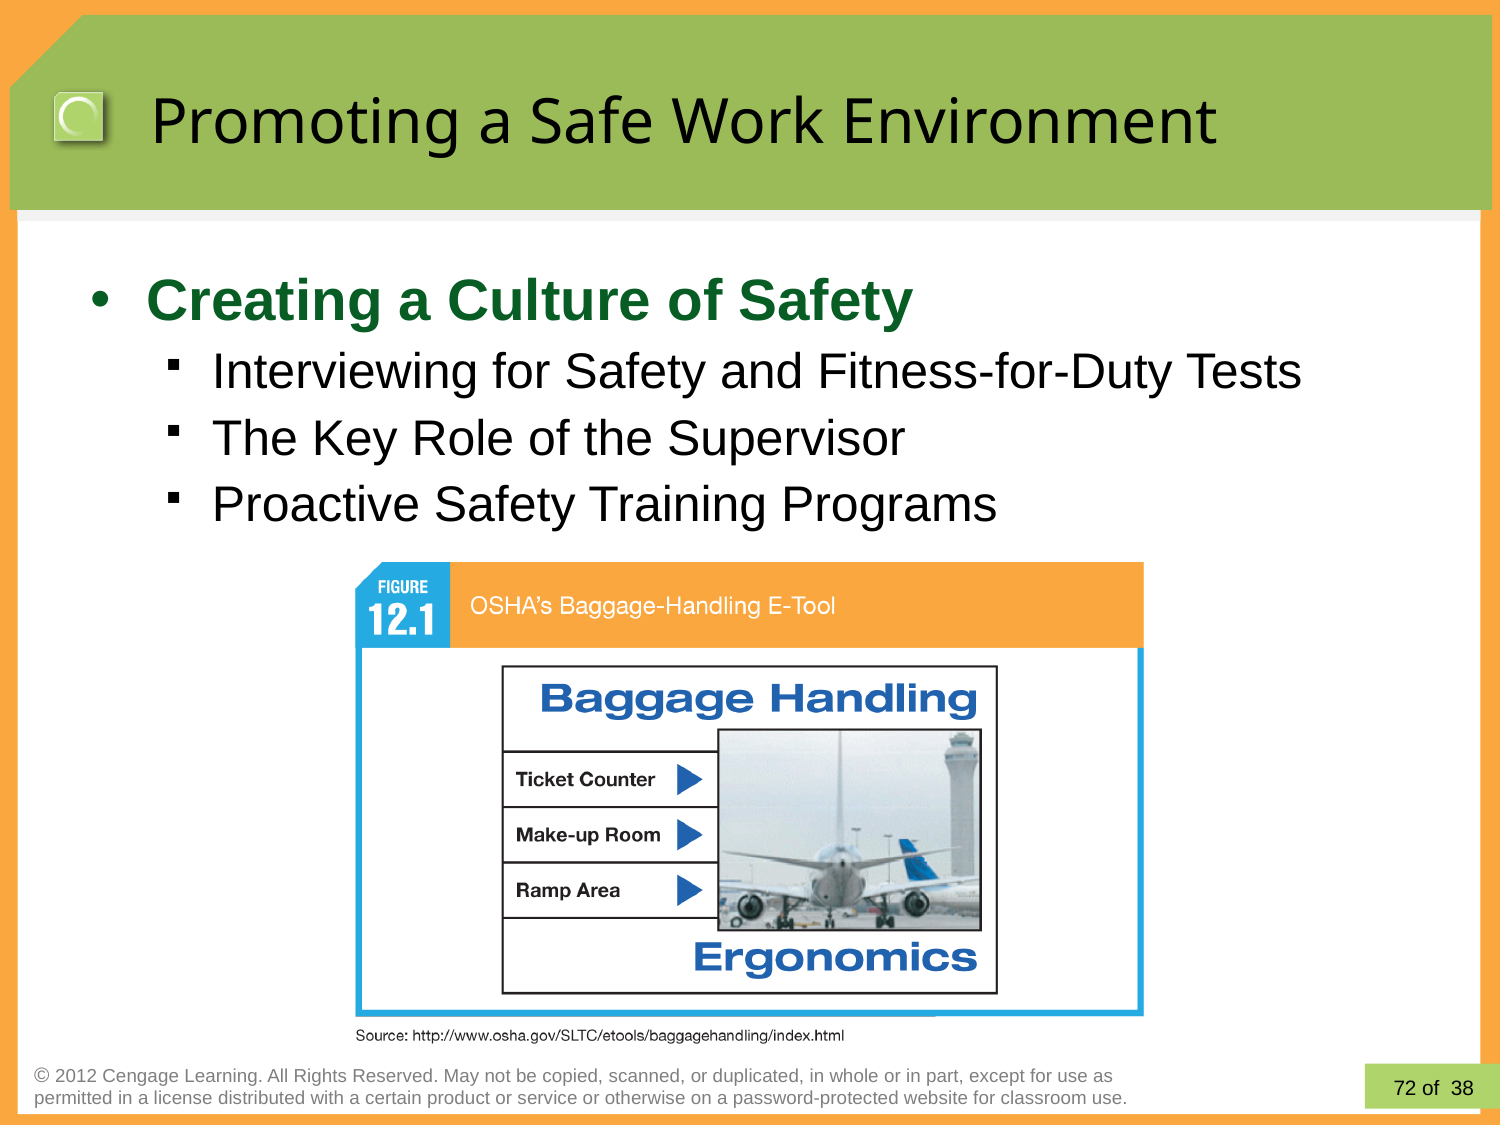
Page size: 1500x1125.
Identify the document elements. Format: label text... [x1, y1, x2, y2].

picture [51, 89, 105, 143]
list Creating a Culture of Safety Interviewing for Safety and Fitness-for-Duty Tests The Key Role of the Supervisor Proactive Safety Training Programs [75, 262, 1440, 548]
title Promoting a Safe Work Environment [135, 45, 1485, 203]
picture [355, 562, 1145, 1044]
